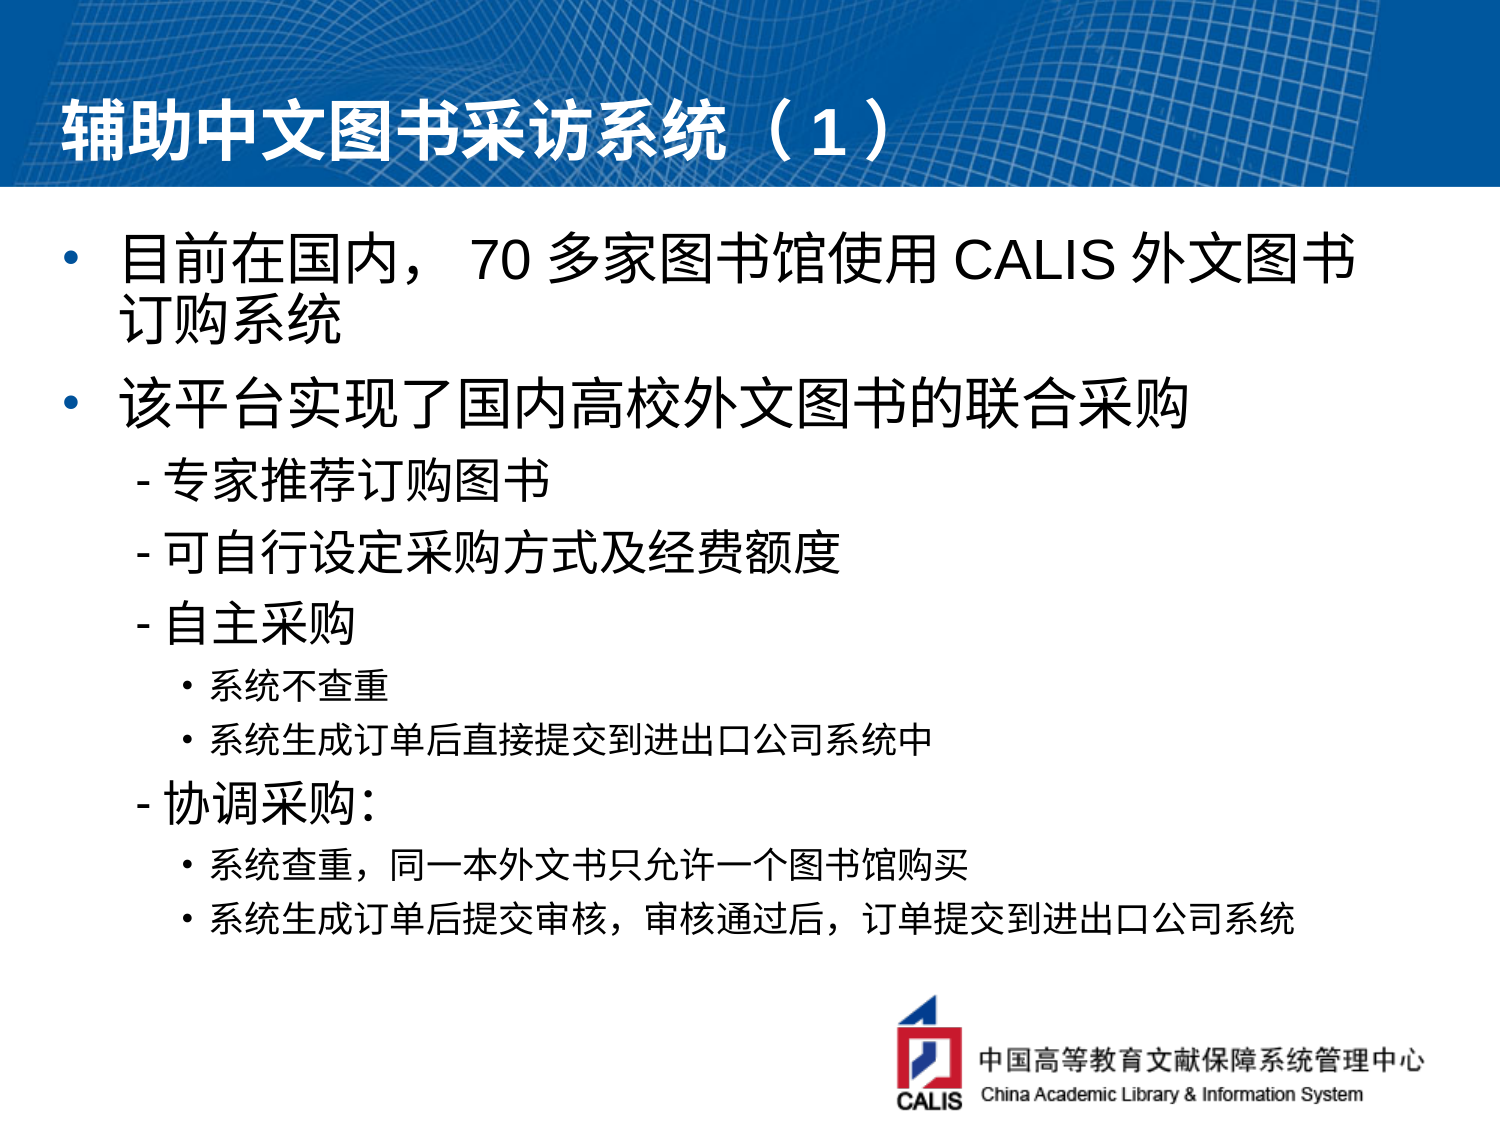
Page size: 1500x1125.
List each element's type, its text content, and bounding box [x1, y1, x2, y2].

list 目前在国内，70多家图书馆使用CALIS外文图书订购系统 该平台实现了国内高校外文图书的联合采购 专家推荐订购图书 可自行设定采购方式及经费额度 自主采购 系统不查重 系统生成订单后直接提交到进出口公司系统中 协调采购： 系统查重，同一本外文书只允许一个图书馆购买 系统生成订单后提交审核，审核通过后，订单提交到进出口公司系统 [46, 223, 1410, 949]
title 辅助中文图书采访系统（1） [45, 30, 1409, 177]
picture [875, 979, 1500, 1117]
picture [0, 0, 1500, 186]
